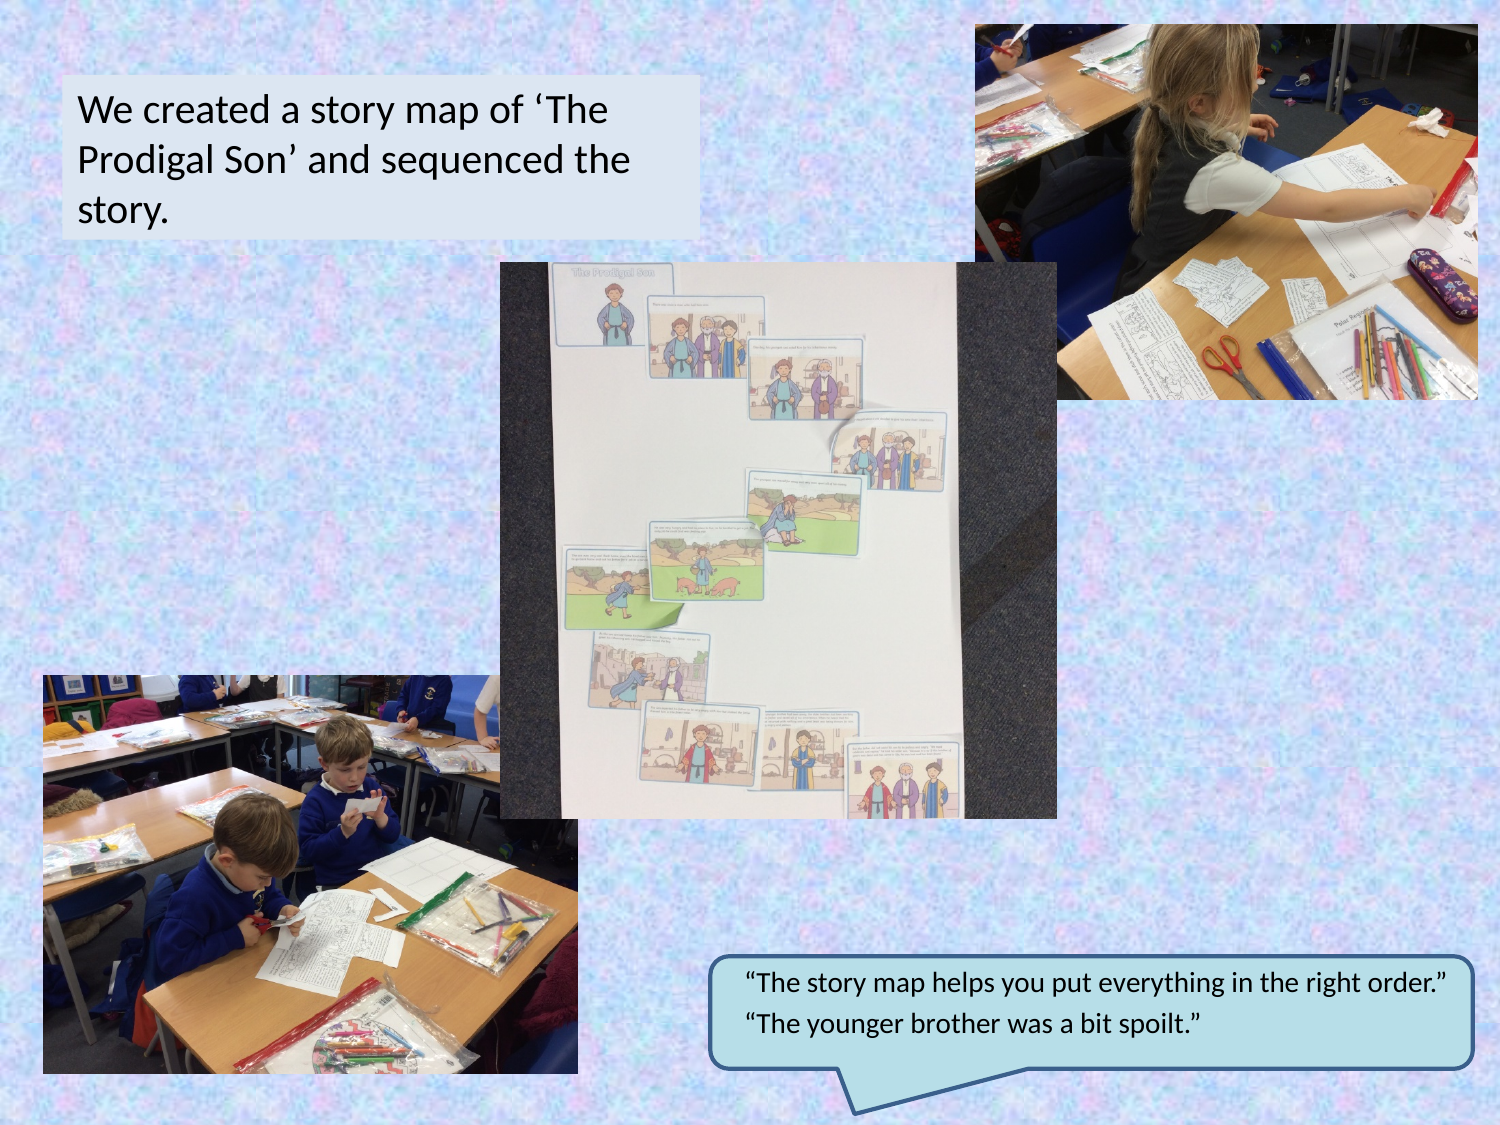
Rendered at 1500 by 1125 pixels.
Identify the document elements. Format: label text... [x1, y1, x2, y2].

picture [0, 0, 1500, 1125]
list “The story map helps you put everything in the right order.” “The younger brother was a bit spoilt.” [729, 956, 1473, 1064]
text_box [708, 954, 1470, 1117]
text_box We created a story map of ‘The Prodigal Son’ and sequenced the story. [62, 74, 700, 240]
